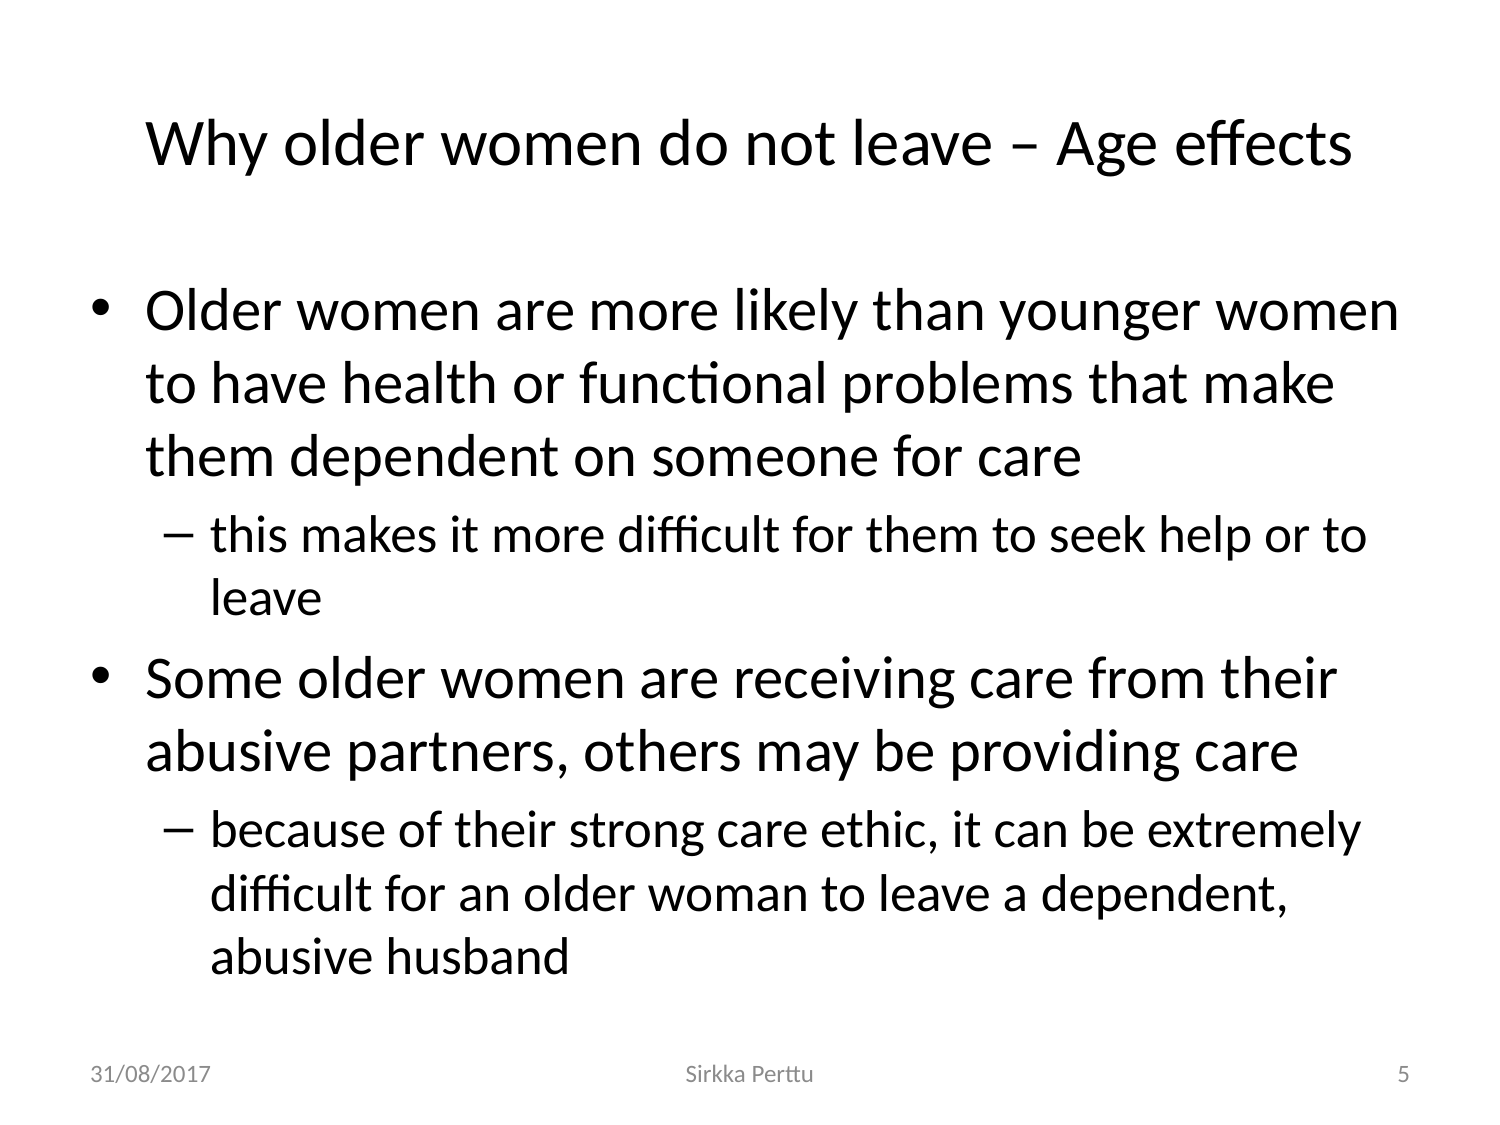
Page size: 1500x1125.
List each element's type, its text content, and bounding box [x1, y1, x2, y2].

footer Sirkka Perttu [512, 1042, 988, 1103]
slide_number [75, 1042, 425, 1103]
list Older women are more likely than younger women to have health or functional problems that make them dependent on someone for care this makes it more difficult for them to seek help or to leave Some older women are receiving care from their abusive partners, others may be providing care because of their strong care ethic, it can be extremely difficult for an older woman to leave a dependent, abusive husband [75, 262, 1425, 1005]
slide_number 5 [1074, 1042, 1425, 1103]
title Why older women do not leave – Age effects [75, 45, 1425, 233]
